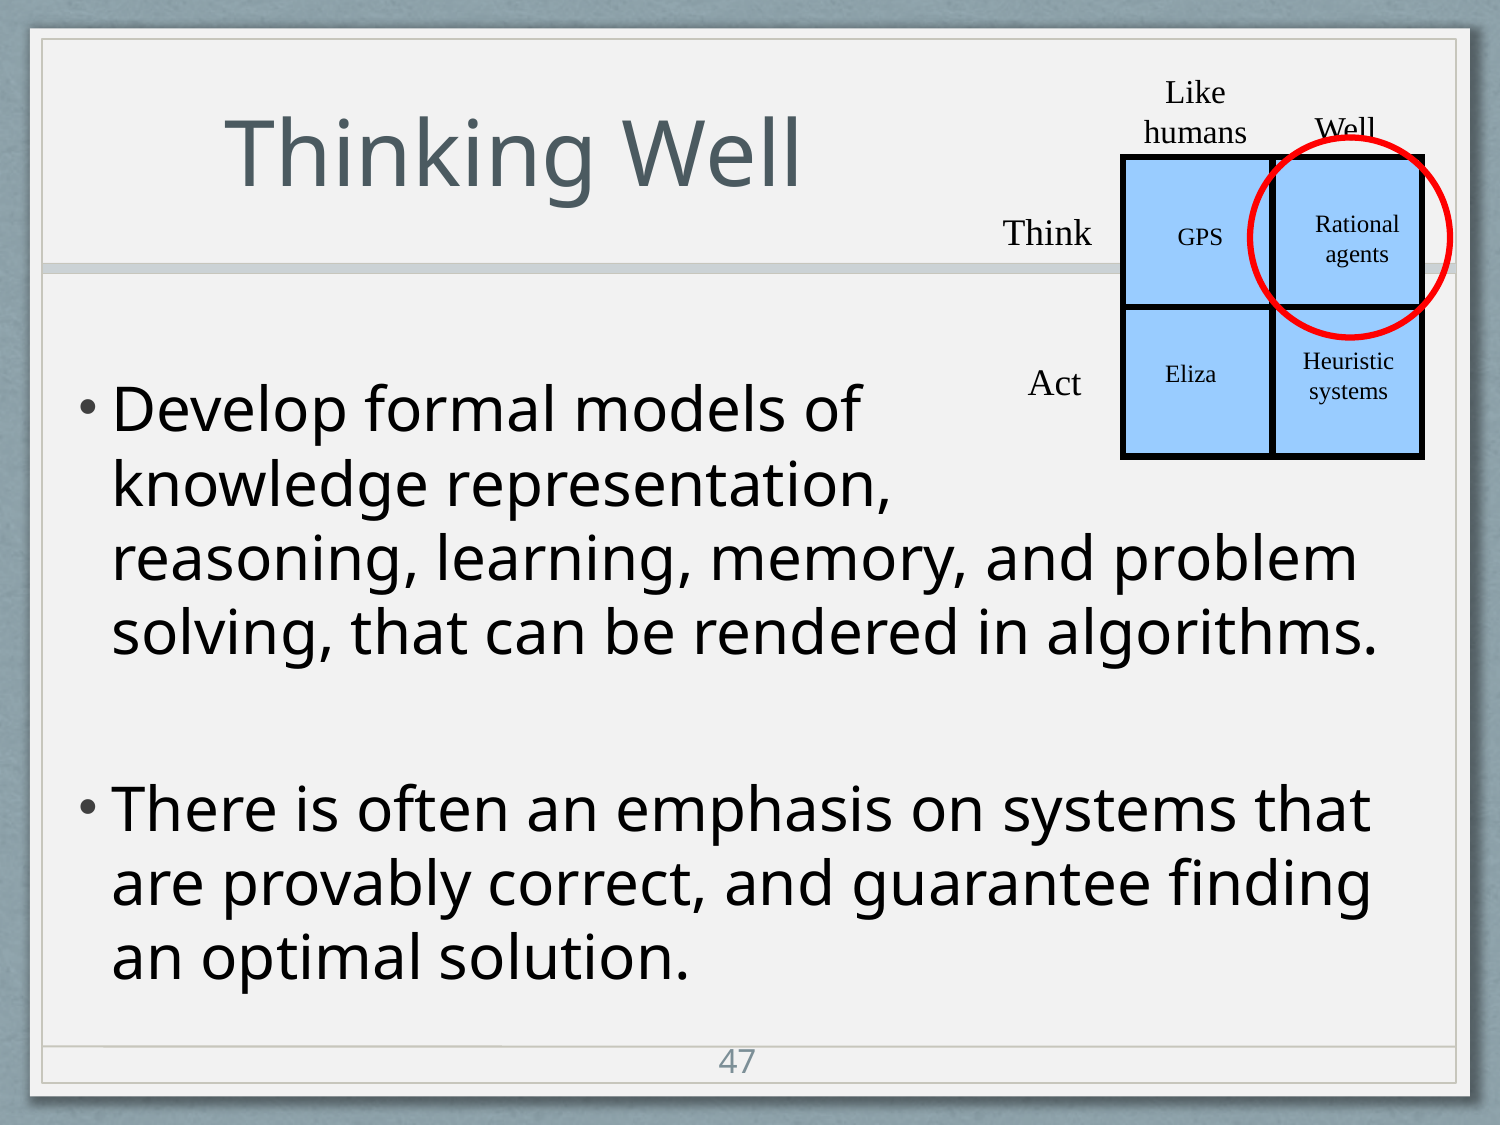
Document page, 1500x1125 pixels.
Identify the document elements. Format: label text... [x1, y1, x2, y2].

text_box [1440, 193, 1451, 282]
list Develop formal models of knowledge representation, reasoning, learning, memory, and problem solving, that can be rendered in algorithms. There is often an emphasis on systems that are provably correct, and guarantee finding an optimal solution. [62, 362, 1438, 1013]
title Thinking Well [42, 40, 988, 260]
slide_number 47 [675, 1041, 800, 1085]
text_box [987, 61, 1430, 457]
